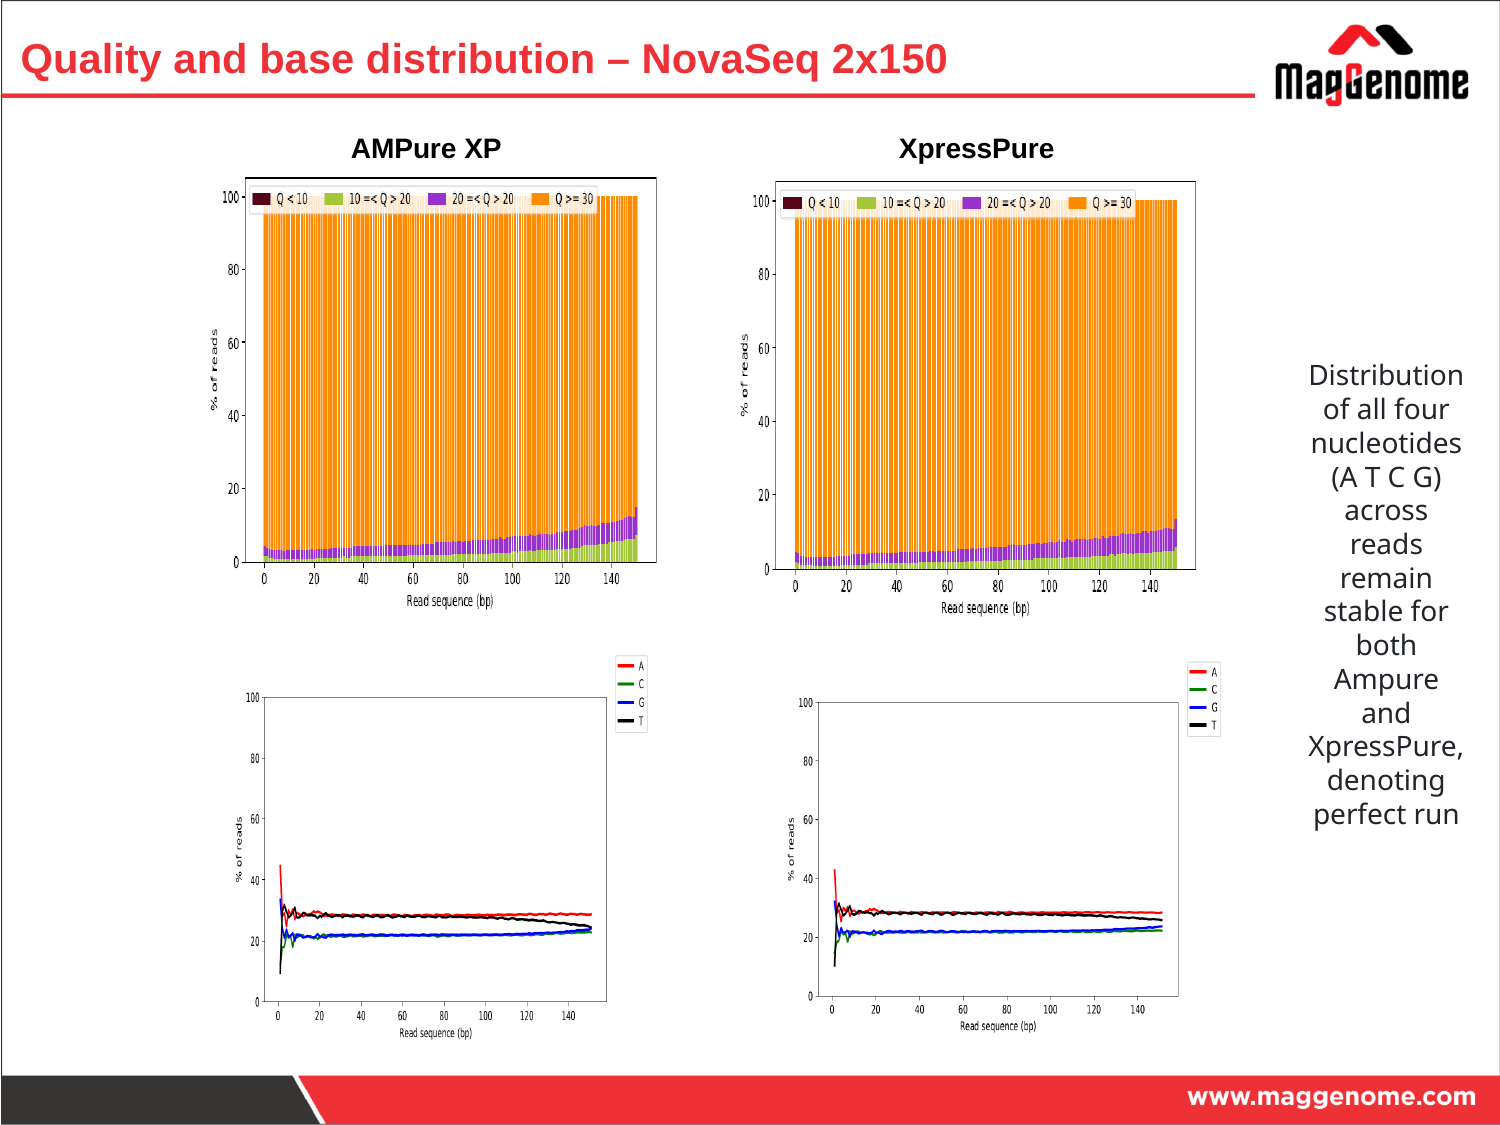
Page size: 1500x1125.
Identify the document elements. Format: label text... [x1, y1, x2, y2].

text_box AMPure XP [336, 123, 558, 171]
picture [0, 0, 1500, 1125]
text_box XpressPure [884, 123, 1106, 171]
text_box Distribution of all four nucleotides (A T C G) across reads remain stable for both Ampure and XpressPure, denoting perfect run [1291, 350, 1481, 838]
text_box Quality and base distribution – NovaSeq 2x150 [5, 24, 1390, 90]
